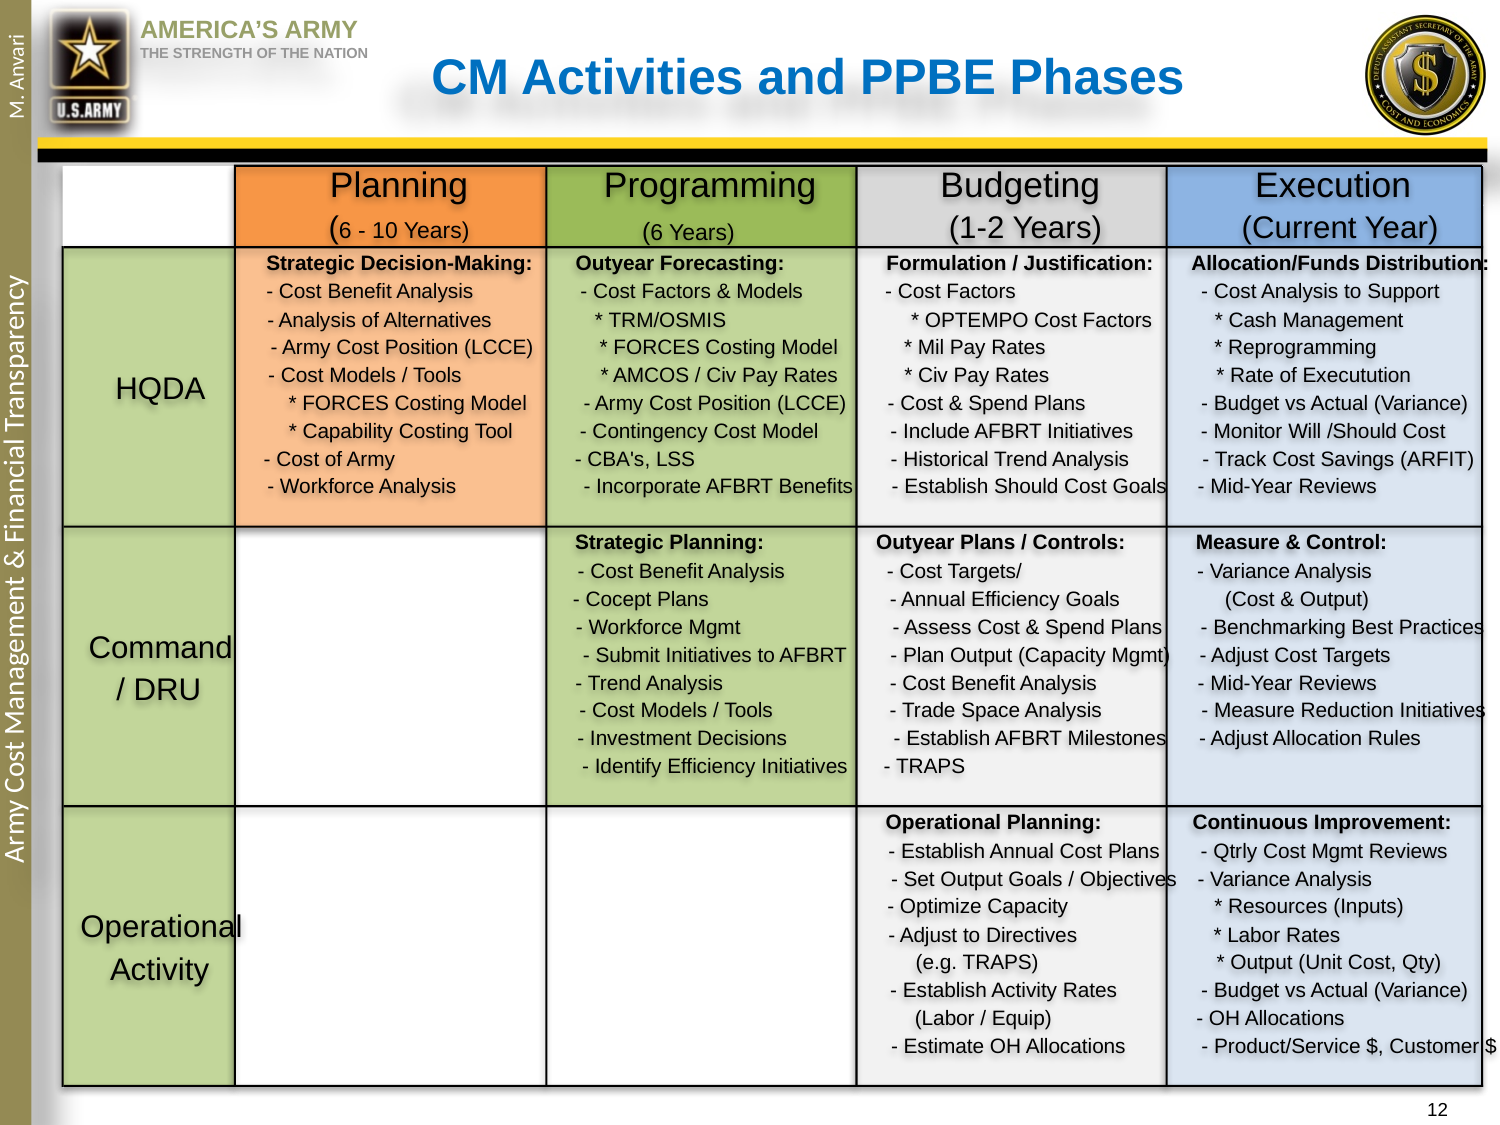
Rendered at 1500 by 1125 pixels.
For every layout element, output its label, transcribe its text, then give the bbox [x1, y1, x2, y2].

text_box 12 [1374, 1098, 1500, 1125]
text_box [0, 162, 1500, 1089]
picture [67, 29, 116, 120]
text_box CM Activities and PPBE Phases [416, 37, 1200, 113]
picture [1362, 12, 1488, 137]
